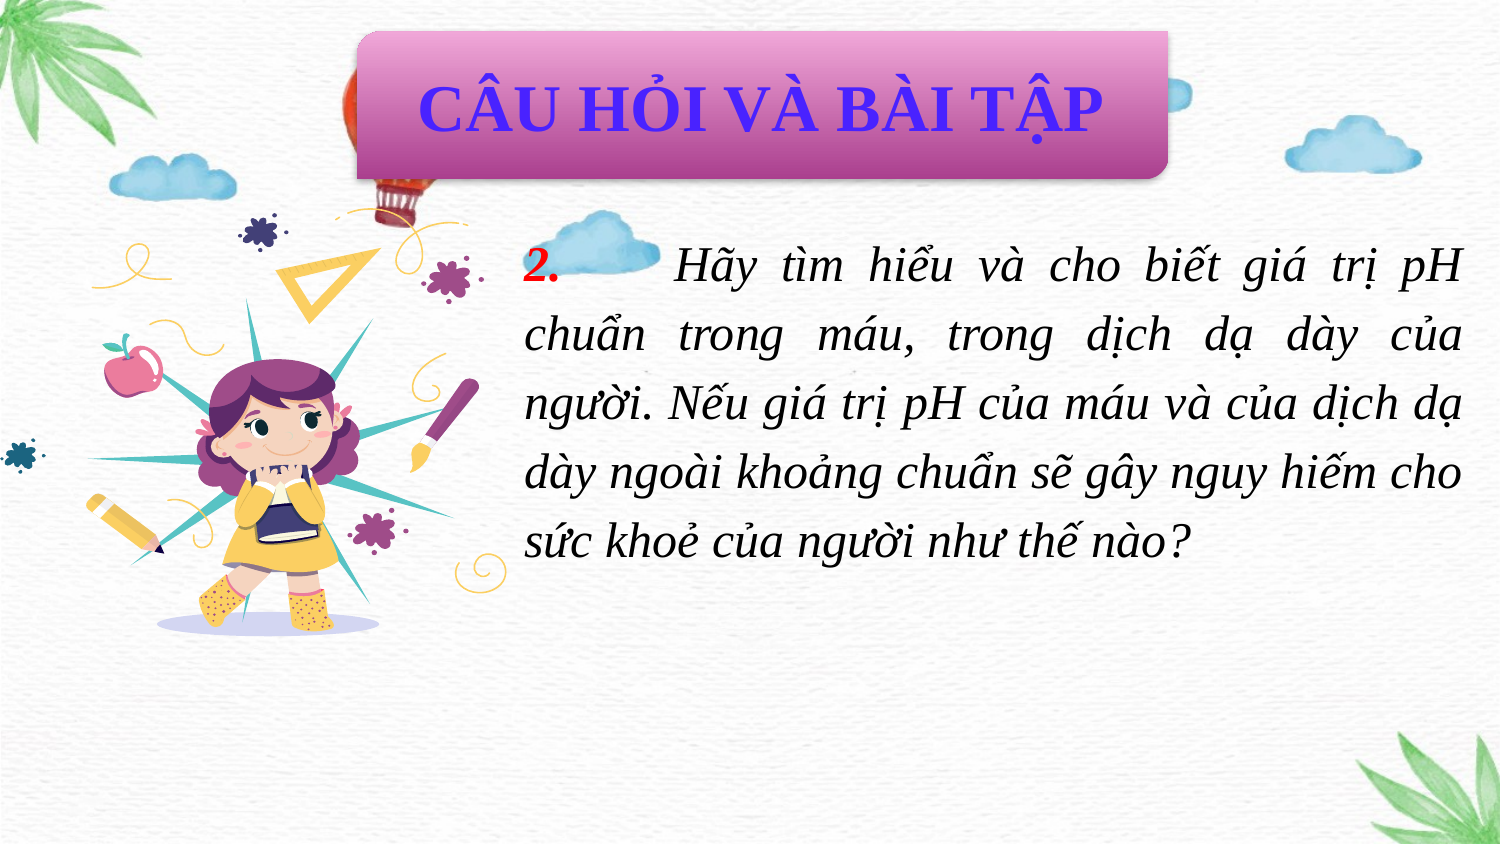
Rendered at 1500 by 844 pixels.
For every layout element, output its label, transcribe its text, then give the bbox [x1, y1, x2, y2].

picture [0, 0, 1500, 844]
text_box CÂU HỎI VÀ BÀI TẬP [402, 57, 1388, 152]
text_box 2. Hãy tìm hiểu và cho biết giá trị pH chuẩn trong máu, trong dịch dạ dày của người. Nếu giá trị pH của máu và của dịch dạ dày ngoài khoảng chuẩn sẽ gây nguy hiếm cho sức khoẻ của người như thế nào? [513, 215, 1479, 575]
text_box [356, 31, 1169, 180]
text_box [0, 207, 508, 637]
